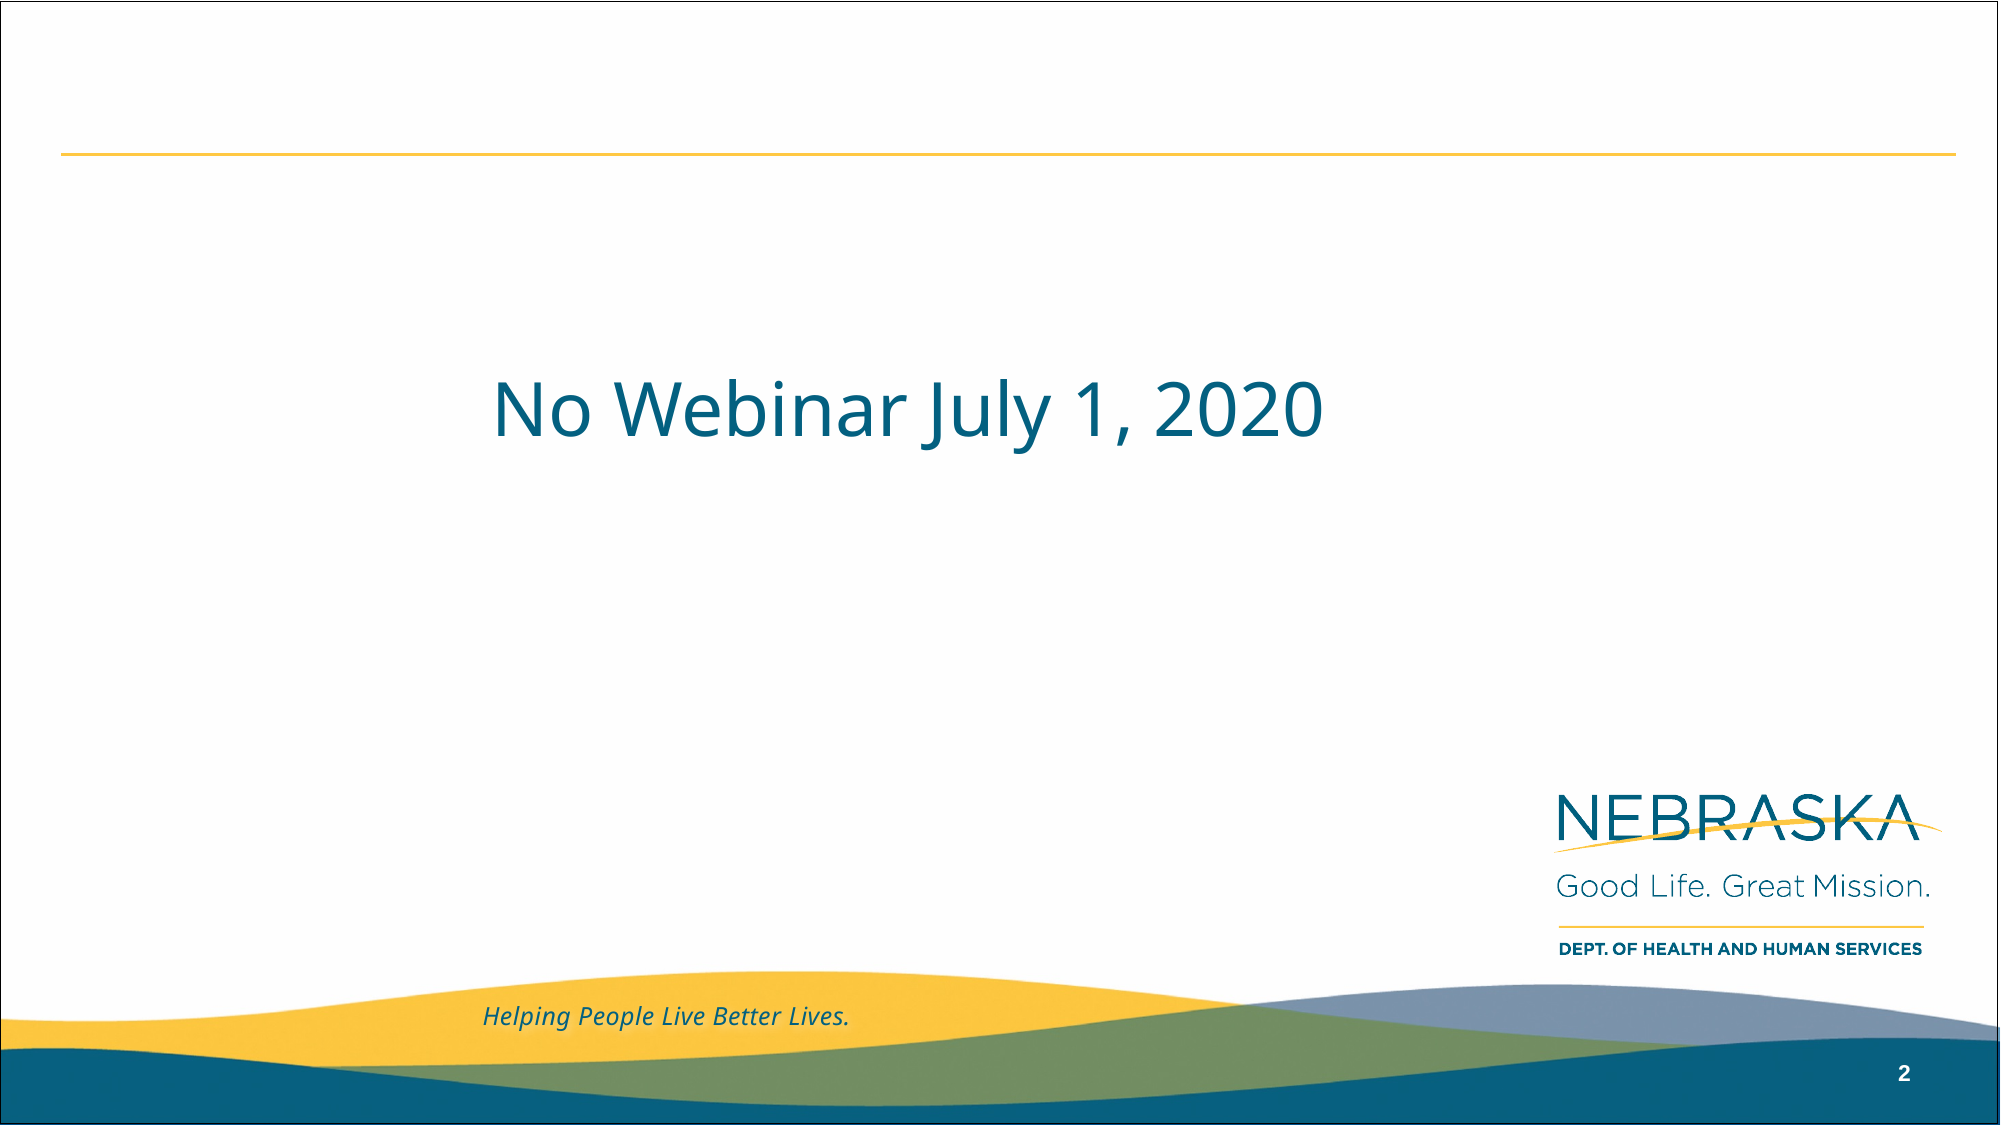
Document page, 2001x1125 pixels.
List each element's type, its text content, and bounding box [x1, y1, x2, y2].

picture [1, 2, 1997, 1107]
picture [0, 0, 2001, 1125]
title No Webinar July 1, 2020 [476, 355, 1469, 470]
